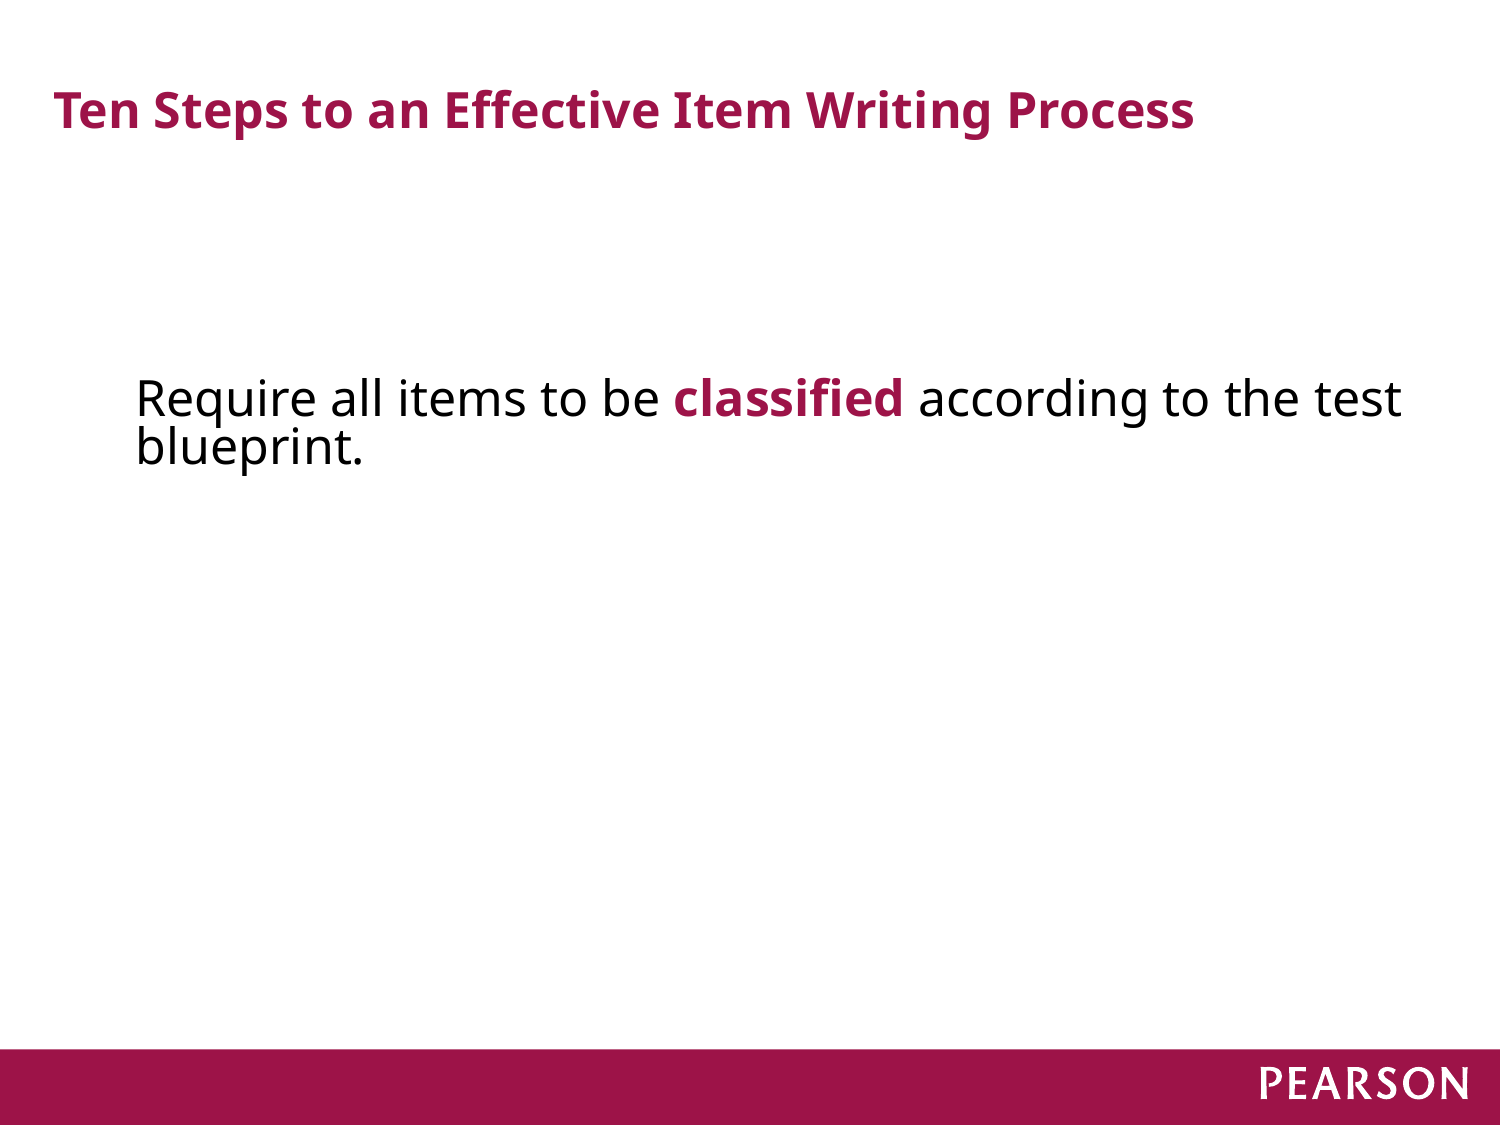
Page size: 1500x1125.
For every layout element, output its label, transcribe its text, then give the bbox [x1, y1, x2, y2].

list Require all items to be classified according to the test blueprint. [135, 220, 1455, 988]
title Ten Steps to an Effective Item Writing Process [53, 78, 1500, 157]
